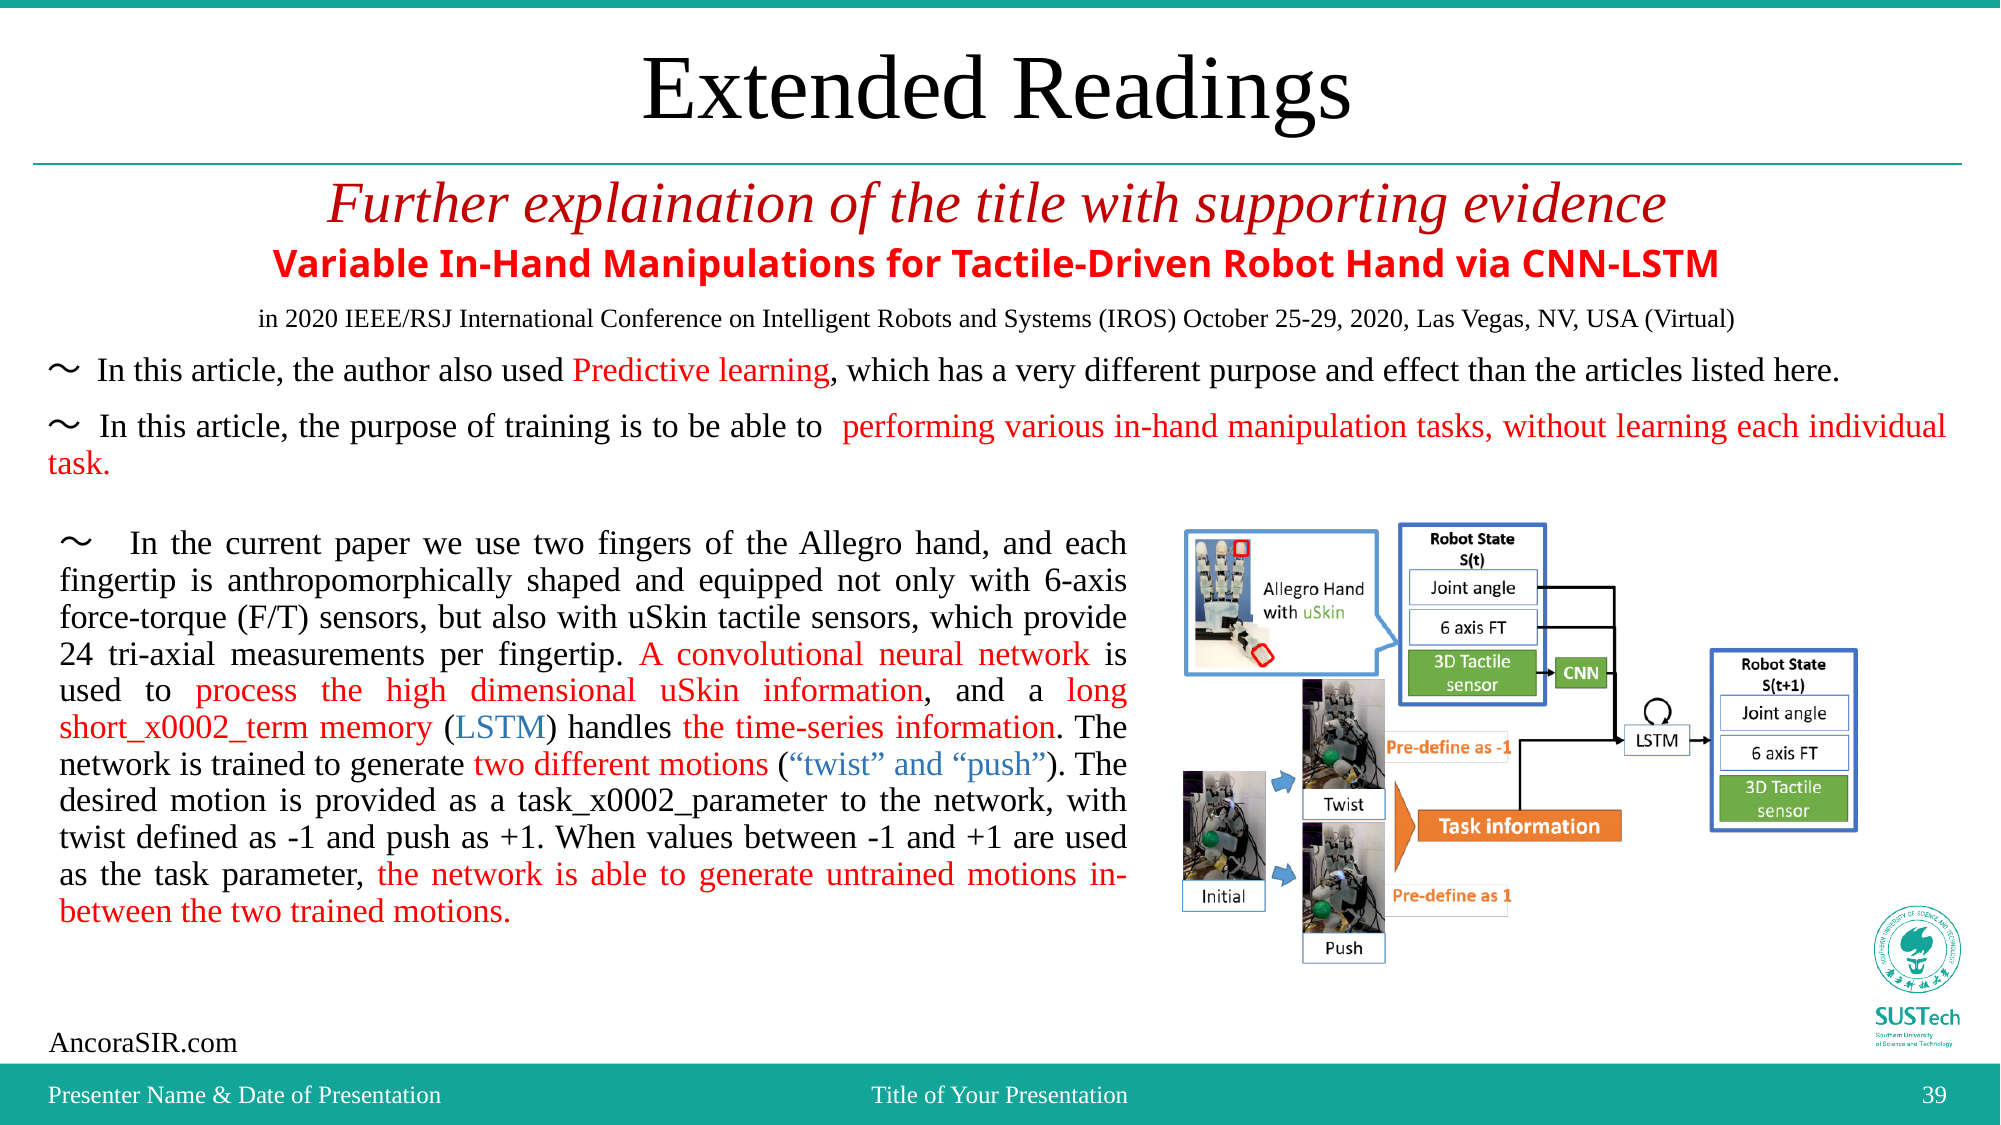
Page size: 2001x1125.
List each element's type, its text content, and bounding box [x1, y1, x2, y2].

picture [1167, 491, 1962, 1055]
title Extended Readings [32, 12, 1962, 164]
footer Title of Your Presentation [761, 1063, 1238, 1124]
slide_number Presenter Name & Date of Presentation [32, 1063, 761, 1124]
slide_number 39 [1238, 1063, 1962, 1124]
list Variable In-Hand Manipulations for Tactile-Driven Robot Hand via CNN-LSTM in 2020 IEEE/RSJ International Conference on Intelligent Robots and Systems (IROS) October 25-29, 2020, Las Vegas, NV, USA (Virtual) ～ In this article, the author also used Predictive learning, which has a very different purpose and effect than the articles listed here. ～ In this article, the purpose of training is to be able to performing various in-hand manipulation tasks, without learning each individual task. [32, 249, 1962, 492]
text_box ～ In the current paper we use two fingers of the Allegro hand, and each fingertip is anthropomorphically shaped and equipped not only with 6-axis force-torque (F/T) sensors, but also with uSkin tactile sensors, which provide 24 tri-axial measurements per fingertip. A convolutional neural network is used to process the high dimensional uSkin information, and a long short_x0002_term memory (LSTM) handles the time-series information. The network is trained to generate two different motions (“twist” and “push”). The desired motion is provided as a task_x0002_parameter to the network, with twist defined as -1 and push as +1. When values between -1 and +1 are used as the task parameter, the network is able to generate untrained motions in-between the two trained motions. [44, 517, 1143, 965]
list Further explaination of the title with supporting evidence [32, 164, 1963, 249]
